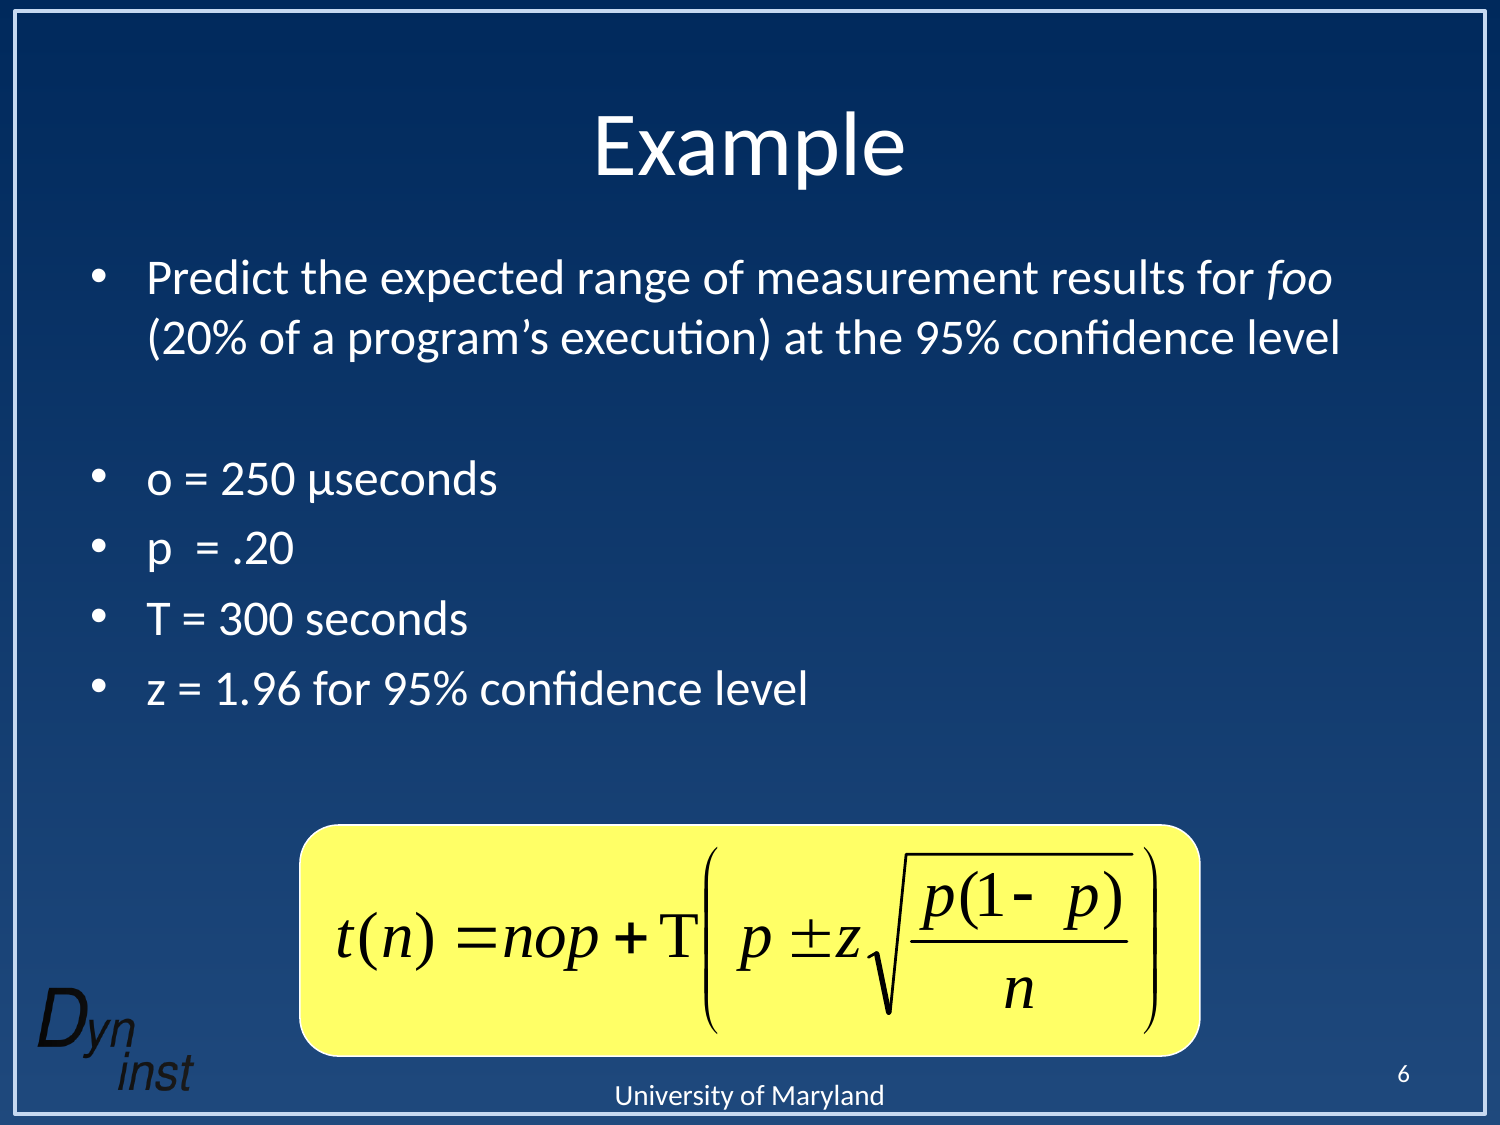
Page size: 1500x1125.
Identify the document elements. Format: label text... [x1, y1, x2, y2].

title Example [75, 45, 1425, 233]
text_box [299, 825, 1200, 1053]
slide_number 6 [1074, 1042, 1425, 1103]
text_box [327, 832, 1176, 1051]
list Predict the expected range of measurement results for foo (20% of a program’s execution) at the 95% confidence level o = 250 µseconds p = .20 T = 300 seconds z = 1.96 for 95% confidence level [75, 237, 1425, 980]
